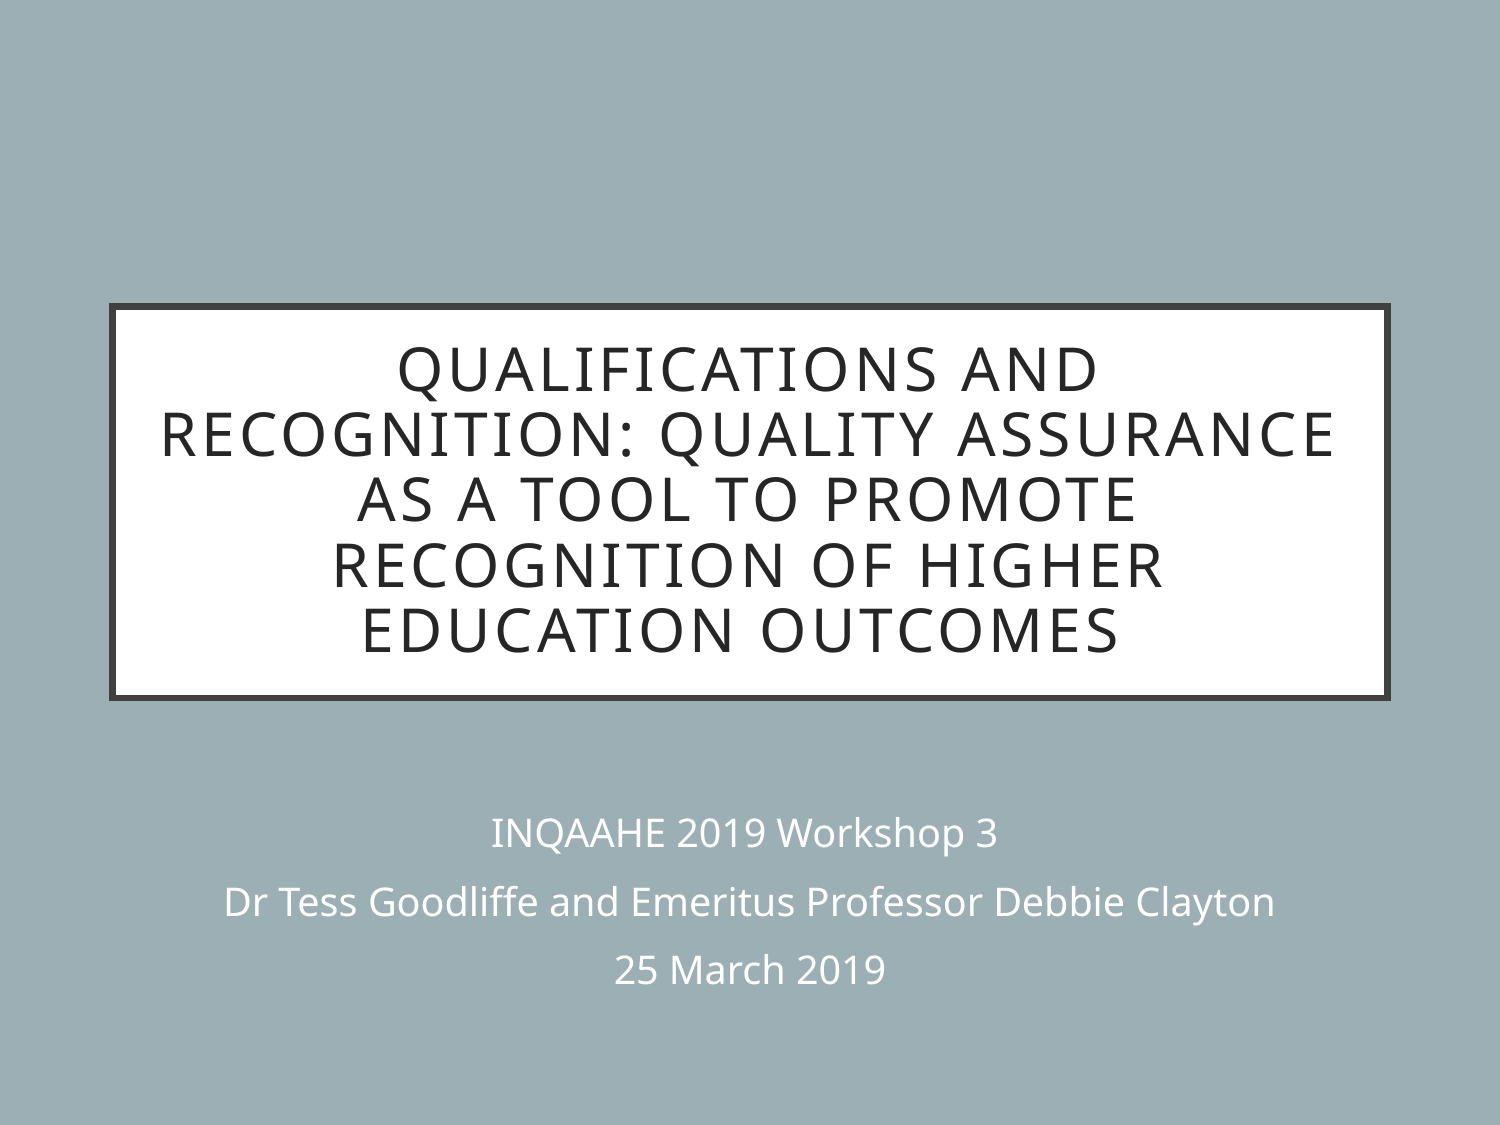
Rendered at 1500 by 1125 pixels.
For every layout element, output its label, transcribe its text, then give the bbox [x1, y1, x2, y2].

subtitle INQAAHE 2019 Workshop 3 Dr Tess Goodliffe and Emeritus Professor Debbie Clayton 25 March 2019 [187, 732, 1313, 1004]
title Qualifications and recognition: quality assurance as a tool to promote recognition of higher education outcomes [109, 303, 1391, 701]
